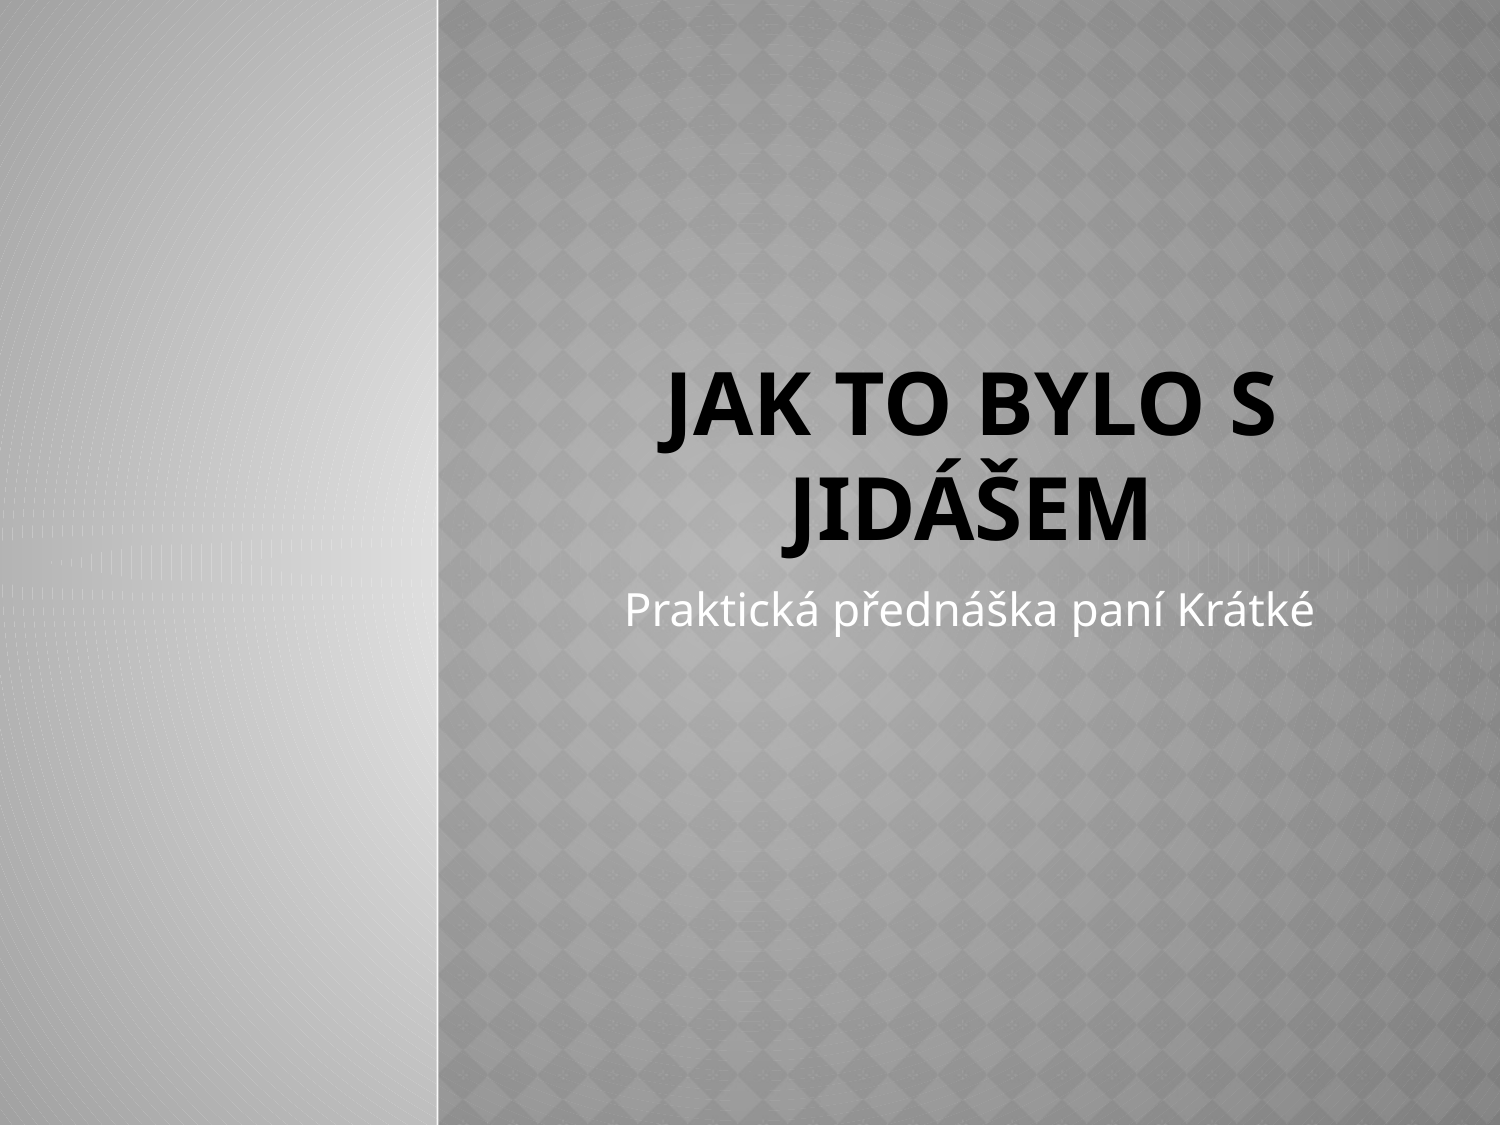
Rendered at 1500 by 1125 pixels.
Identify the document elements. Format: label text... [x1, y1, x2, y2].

subtitle Praktická přednáška paní Krátké [550, 580, 1390, 762]
title Jak to bylo s Jidášem [552, 87, 1390, 558]
